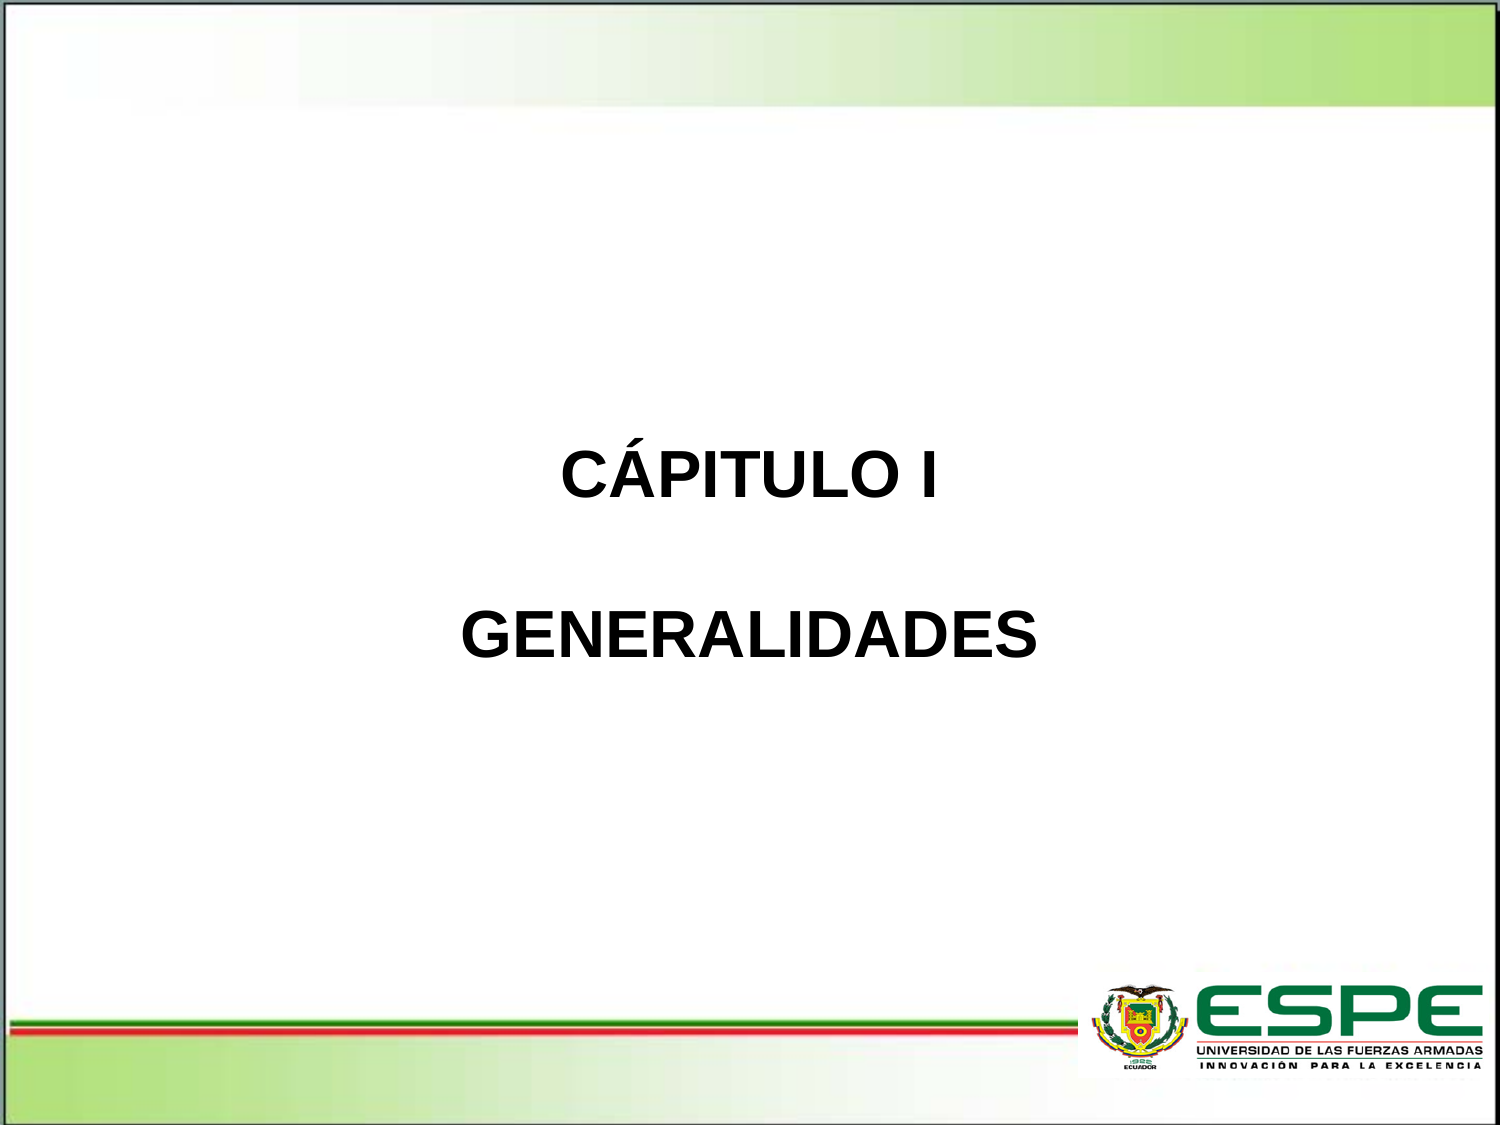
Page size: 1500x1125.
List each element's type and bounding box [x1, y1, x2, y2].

text_box [0, 0, 1500, 1125]
